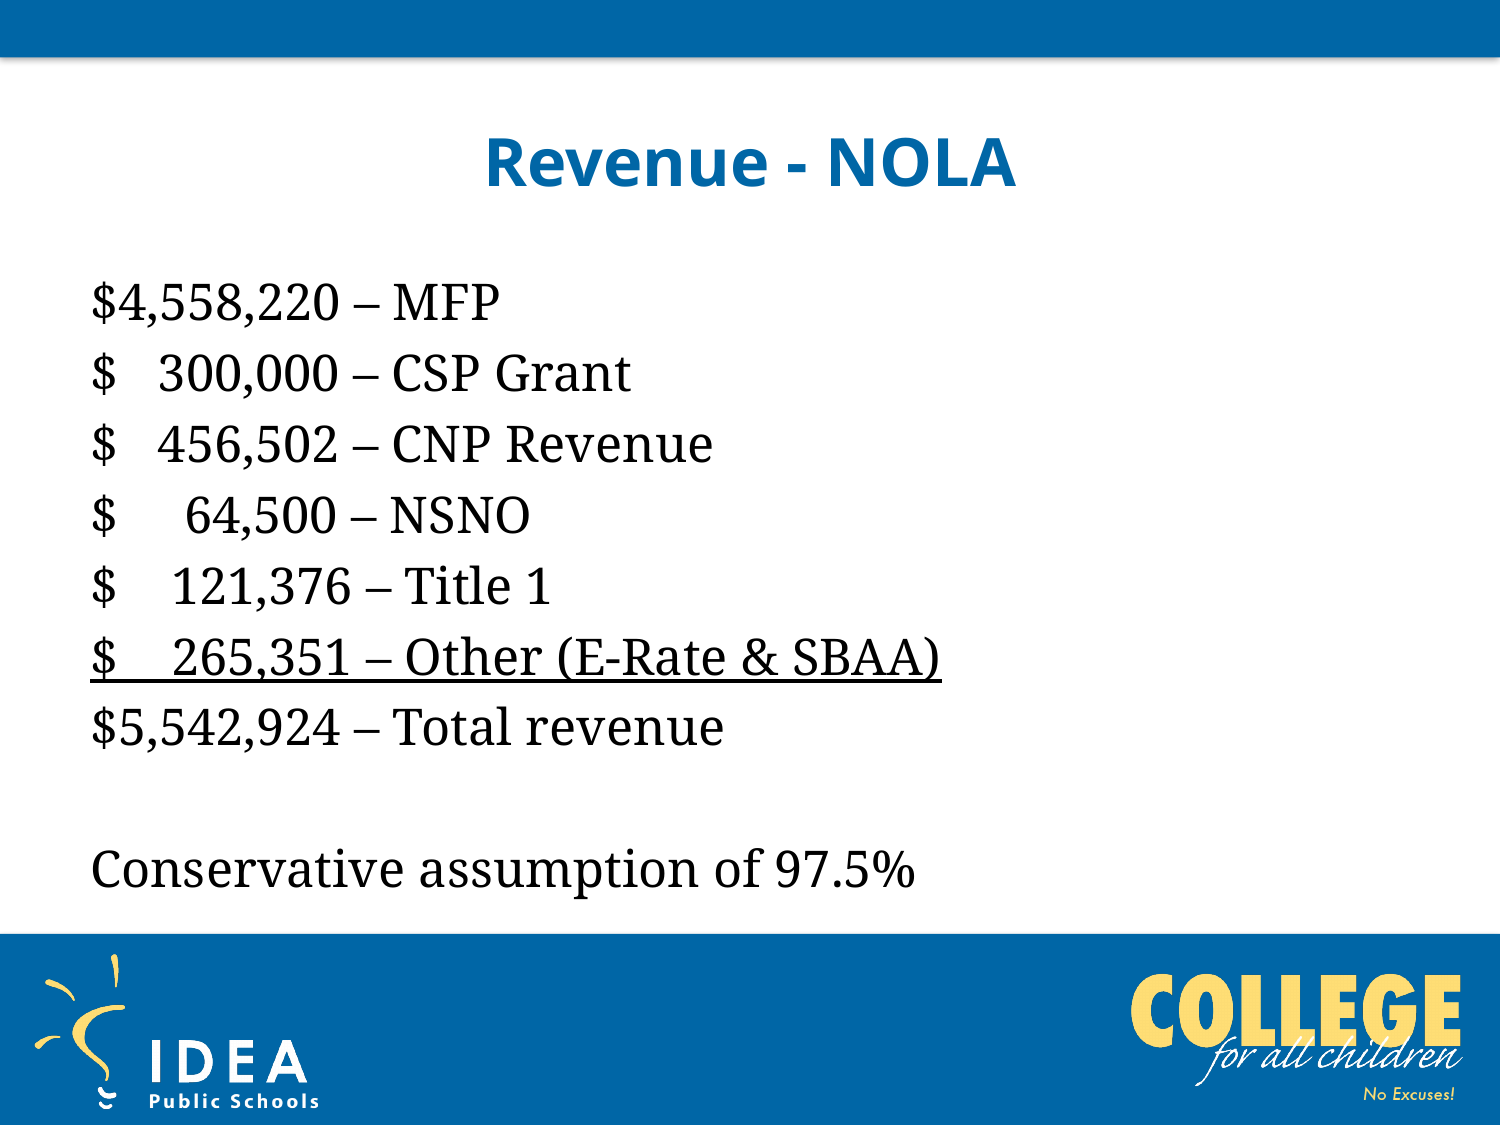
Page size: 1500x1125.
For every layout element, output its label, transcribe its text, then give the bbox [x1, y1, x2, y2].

title Revenue - NOLA [75, 87, 1425, 233]
list $4,558,220 – MFP $ 300,000 – CSP Grant $ 456,502 – CNP Revenue $ 64,500 – NSNO $ 121,376 – Title 1 $ 265,351 – Other (E-Rate & SBAA) $5,542,924 – Total revenue Conservative assumption of 97.5% [75, 262, 1425, 911]
